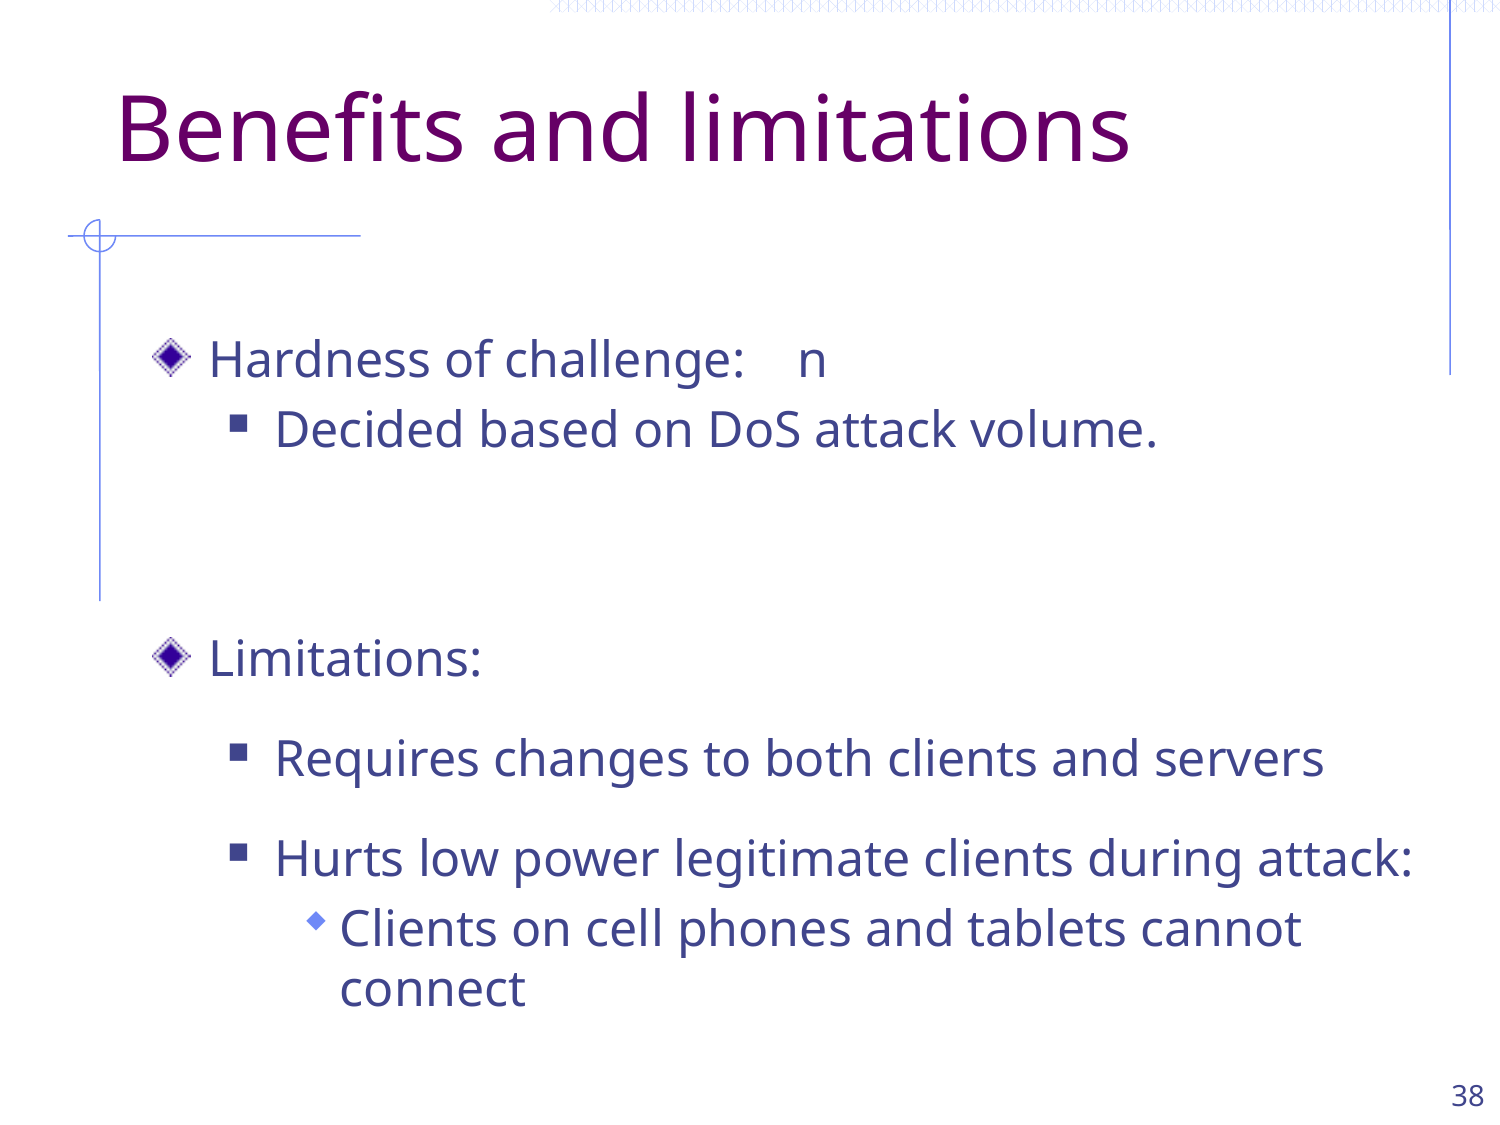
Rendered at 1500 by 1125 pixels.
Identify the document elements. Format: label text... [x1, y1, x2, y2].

list Hardness of challenge: n Decided based on DoS attack volume. Limitations: Requires changes to both clients and servers Hurts low power legitimate clients during attack: Clients on cell phones and tablets cannot connect [137, 249, 1450, 1113]
title Benefits and limitations [99, 50, 1375, 188]
picture [152, 637, 191, 677]
slide_number 38 [1187, 1049, 1500, 1125]
picture [152, 338, 191, 377]
